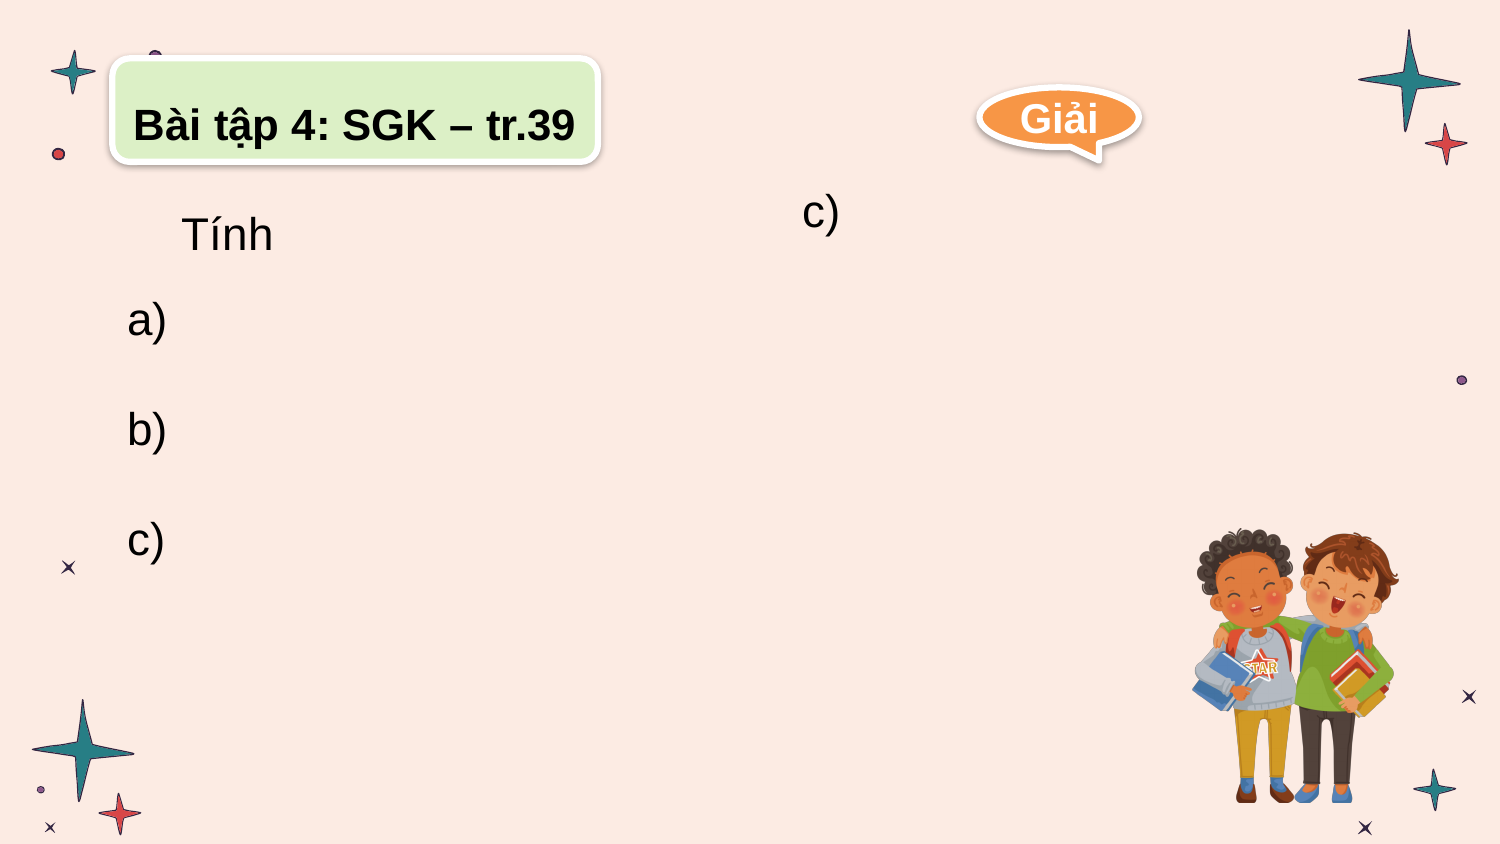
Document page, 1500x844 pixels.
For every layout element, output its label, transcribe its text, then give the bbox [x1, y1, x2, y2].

picture [1051, 528, 1500, 803]
text_box Tính [167, 169, 355, 267]
text_box Bài tập 4: SGK – tr.39 [112, 58, 598, 162]
text_box Giải [979, 87, 1139, 161]
